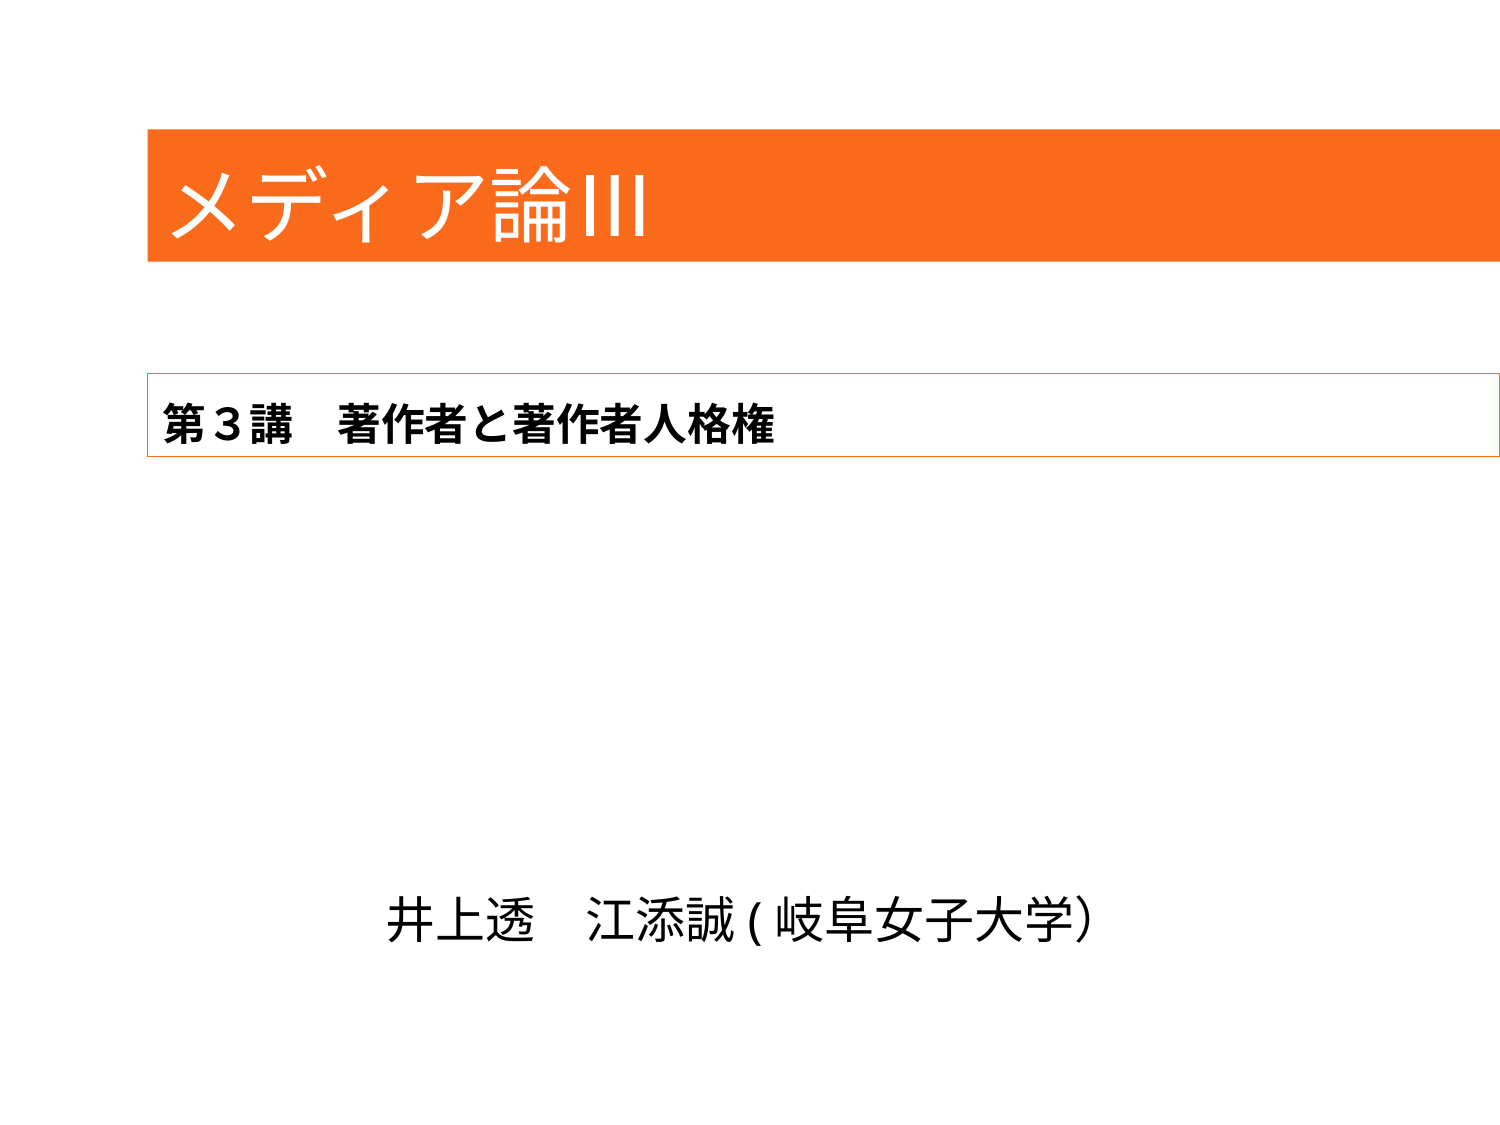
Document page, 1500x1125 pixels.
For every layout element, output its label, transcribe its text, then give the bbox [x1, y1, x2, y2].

text_box 第３講 著作者と著作者人格権 [147, 373, 1500, 457]
subtitle 井上透 江添誠(岐阜女子大学） [230, 881, 1281, 988]
title メディア論Ⅲ [147, 129, 1500, 262]
